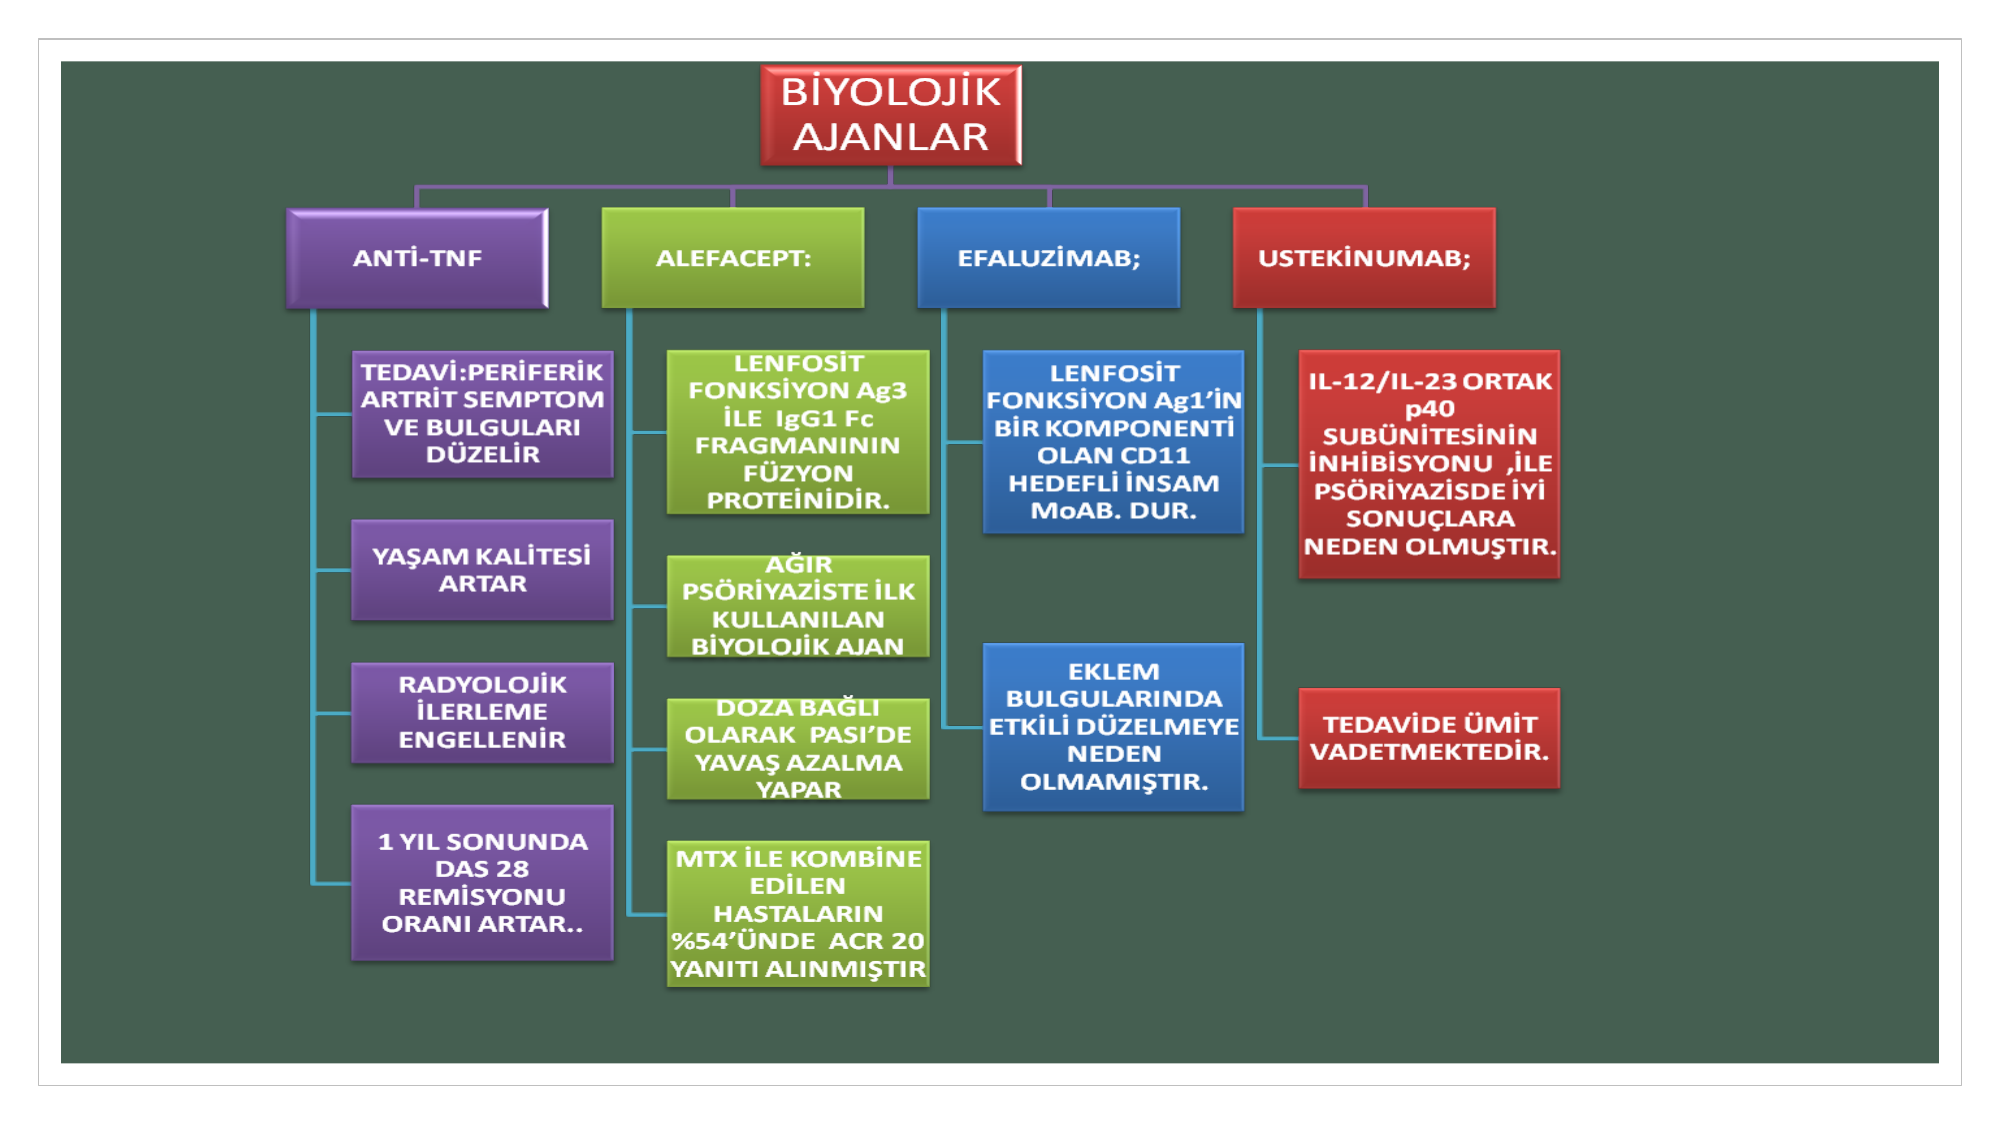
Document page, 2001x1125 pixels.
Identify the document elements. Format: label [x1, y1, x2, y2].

picture [63, 47, 1786, 999]
